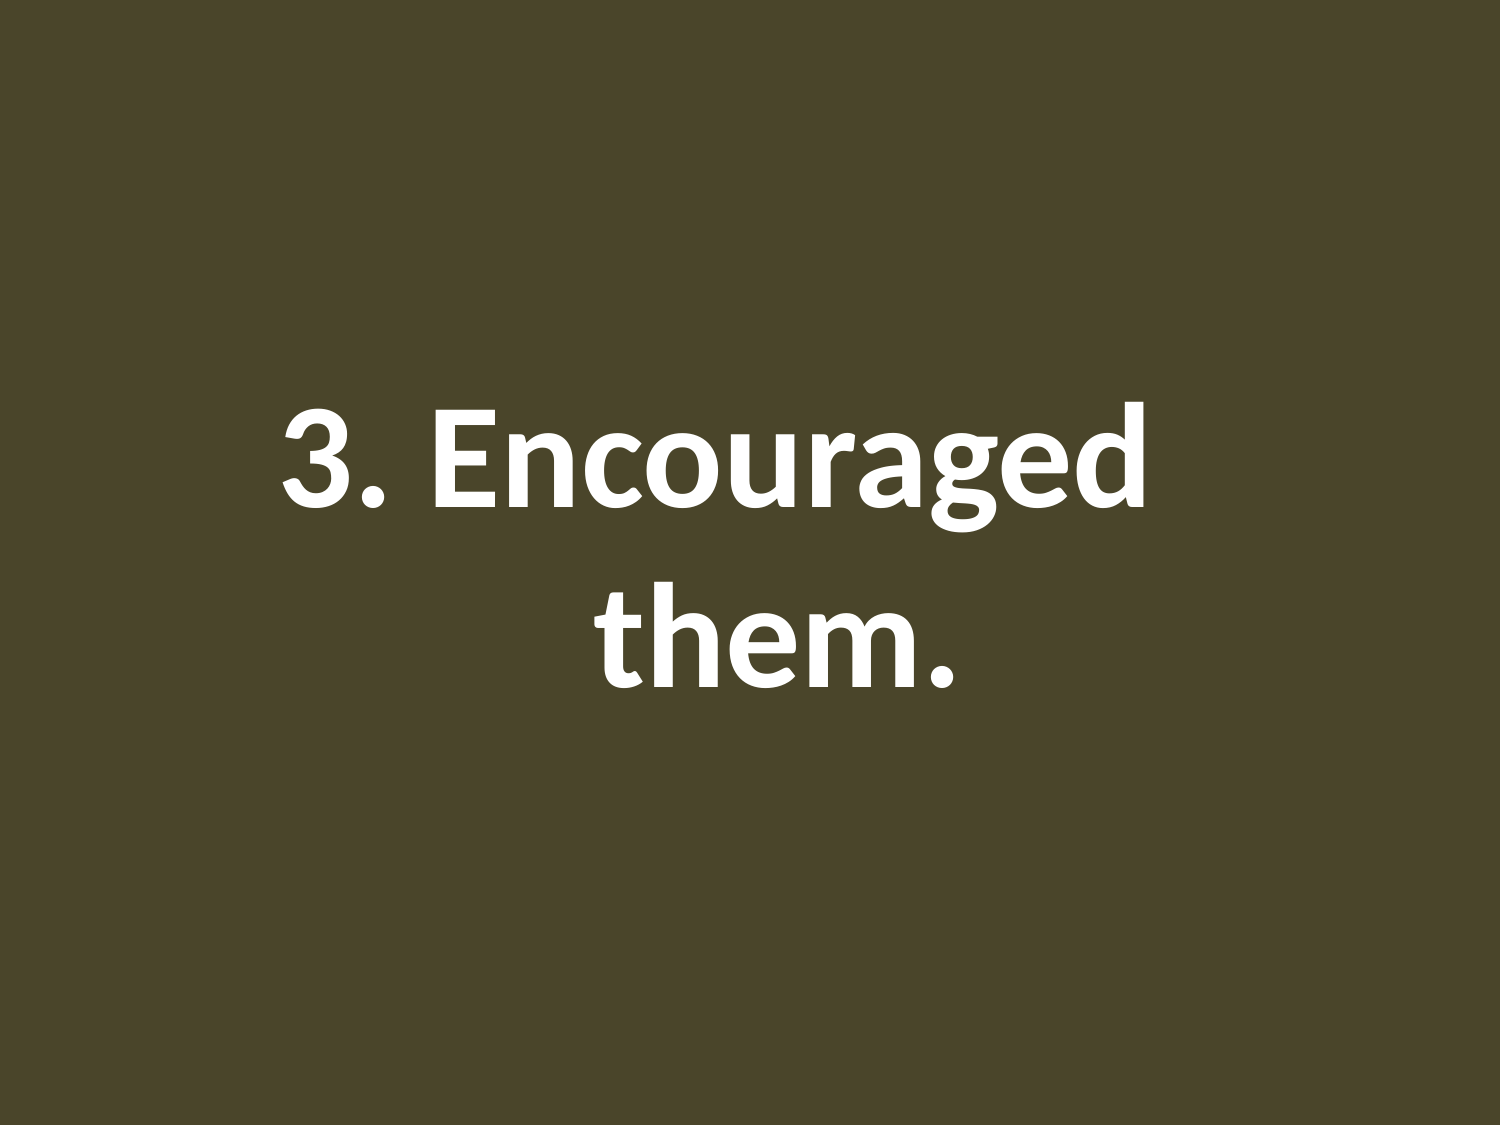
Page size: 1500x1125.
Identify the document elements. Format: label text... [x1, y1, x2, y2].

list 3. Encouraged them. [75, 350, 1425, 1125]
